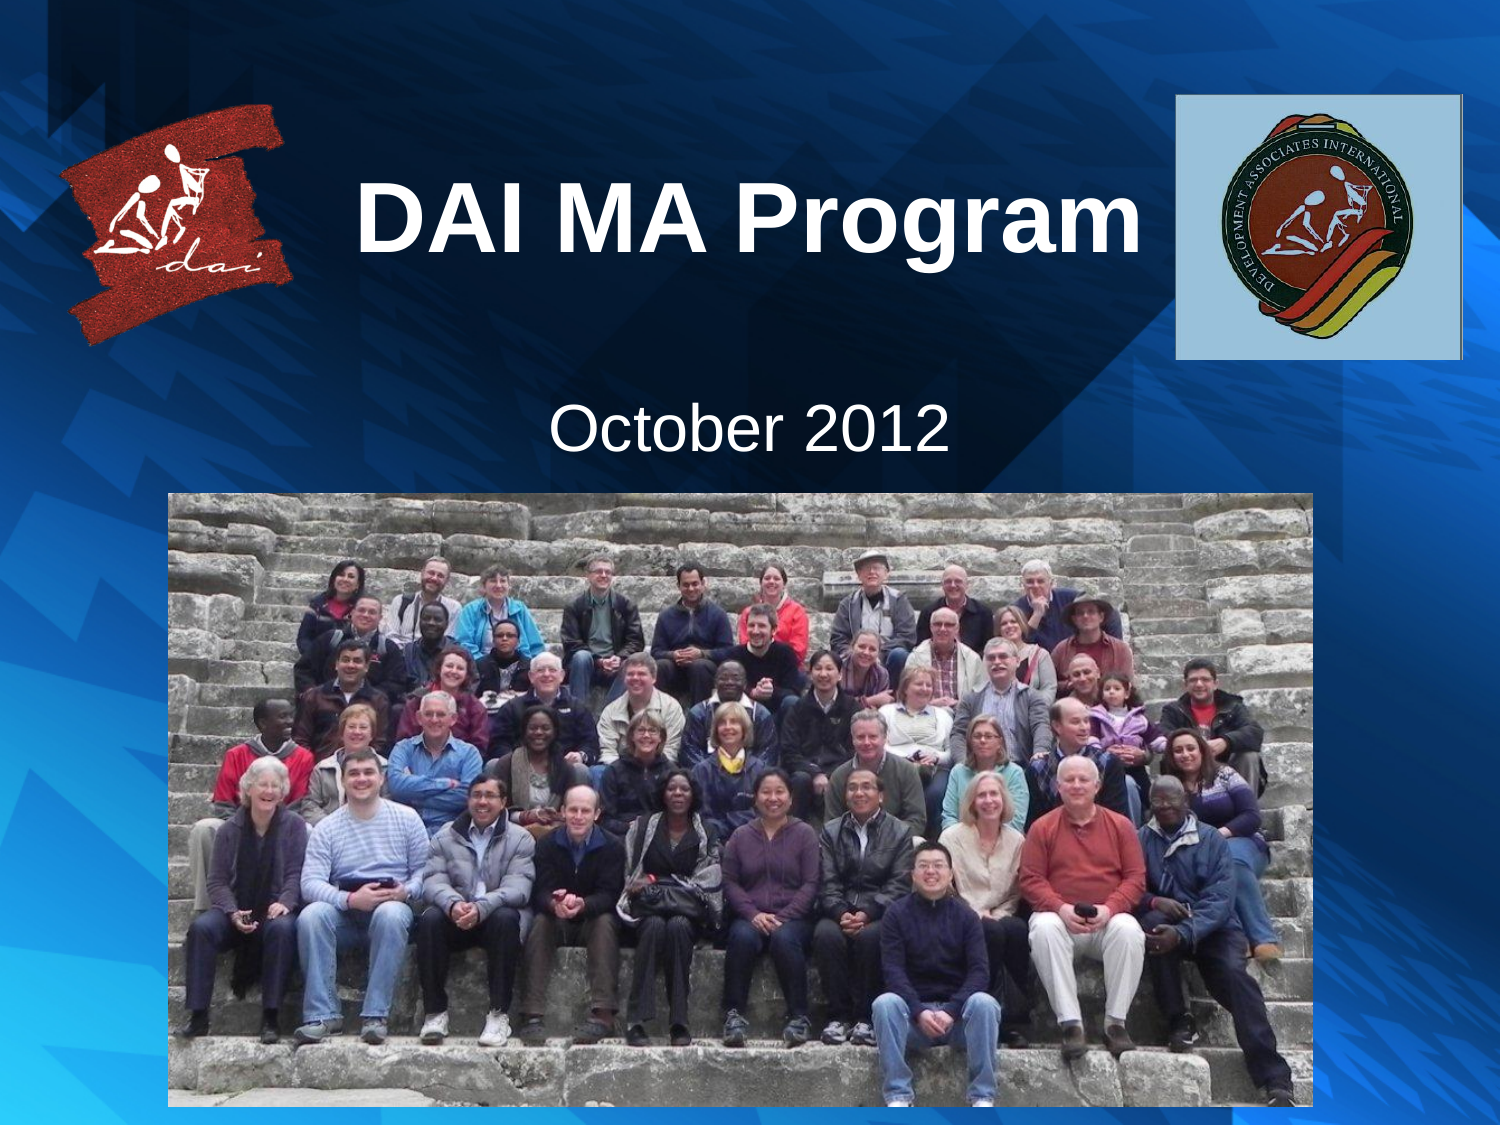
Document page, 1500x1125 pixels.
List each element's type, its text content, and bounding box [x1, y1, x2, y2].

title DAI MA Program [368, 87, 1476, 299]
subtitle October 2012 [24, 299, 1476, 551]
picture [0, 0, 1500, 1125]
